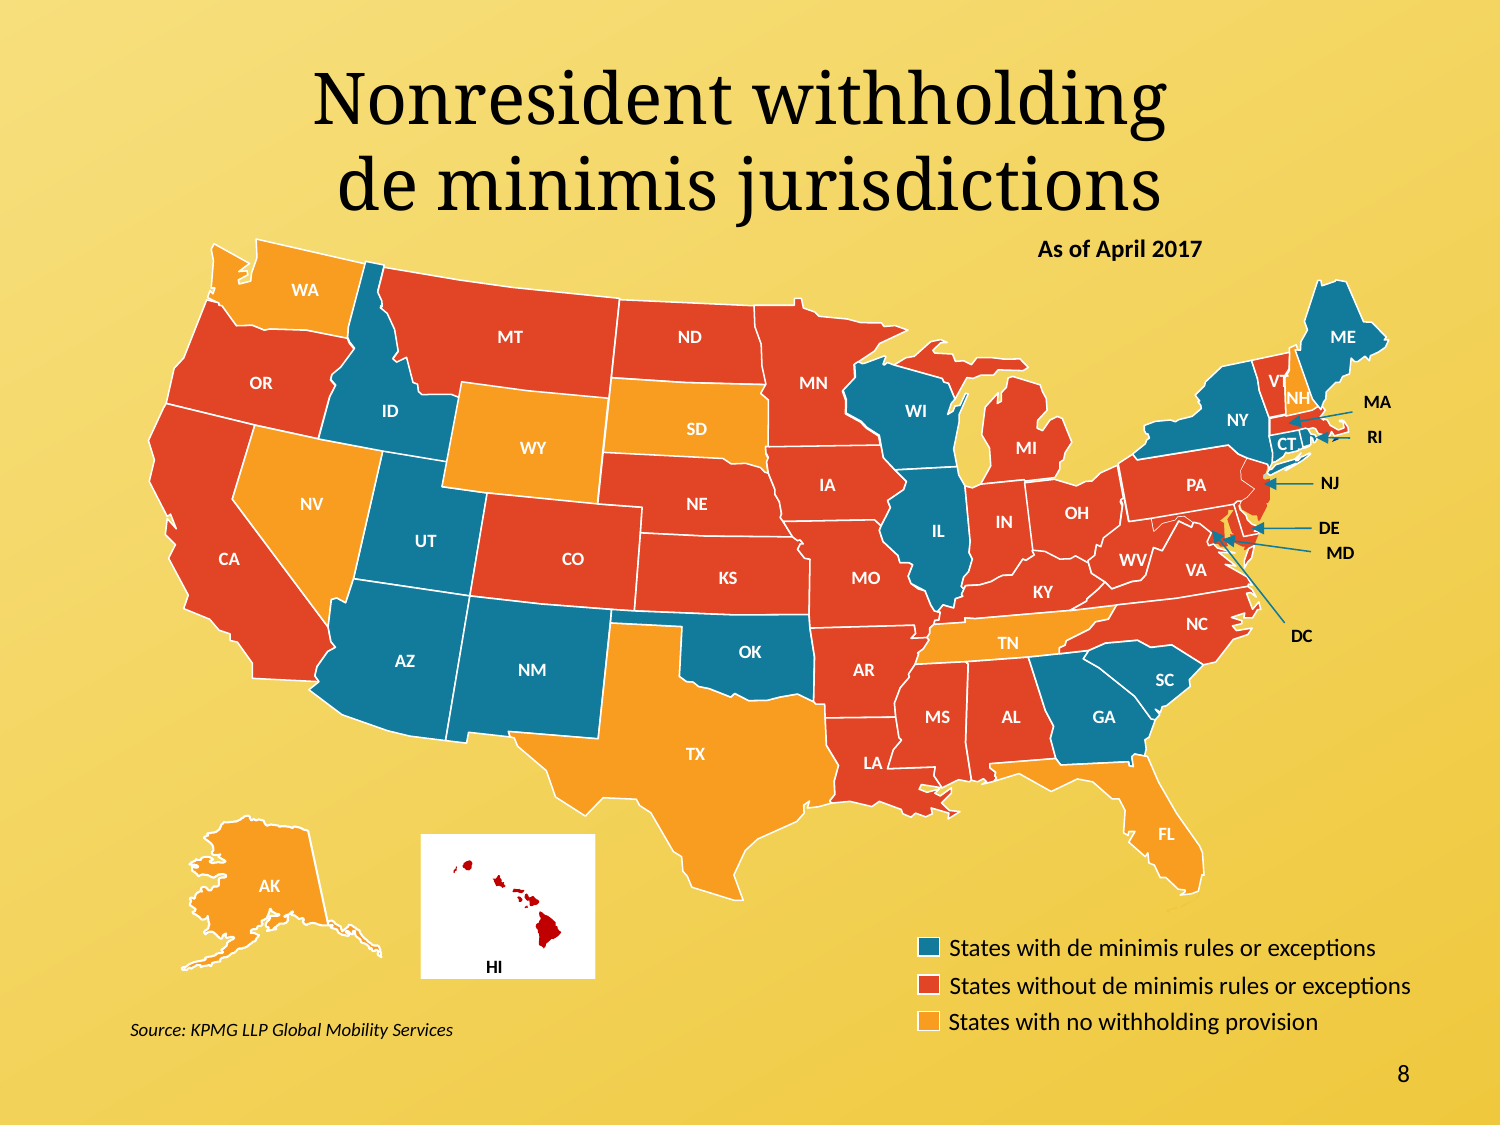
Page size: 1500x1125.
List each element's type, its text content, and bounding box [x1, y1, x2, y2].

slide_number 8 [1074, 1042, 1425, 1103]
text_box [130, 232, 1417, 1041]
title Nonresident withholding de minimis jurisdictions [75, 45, 1425, 233]
